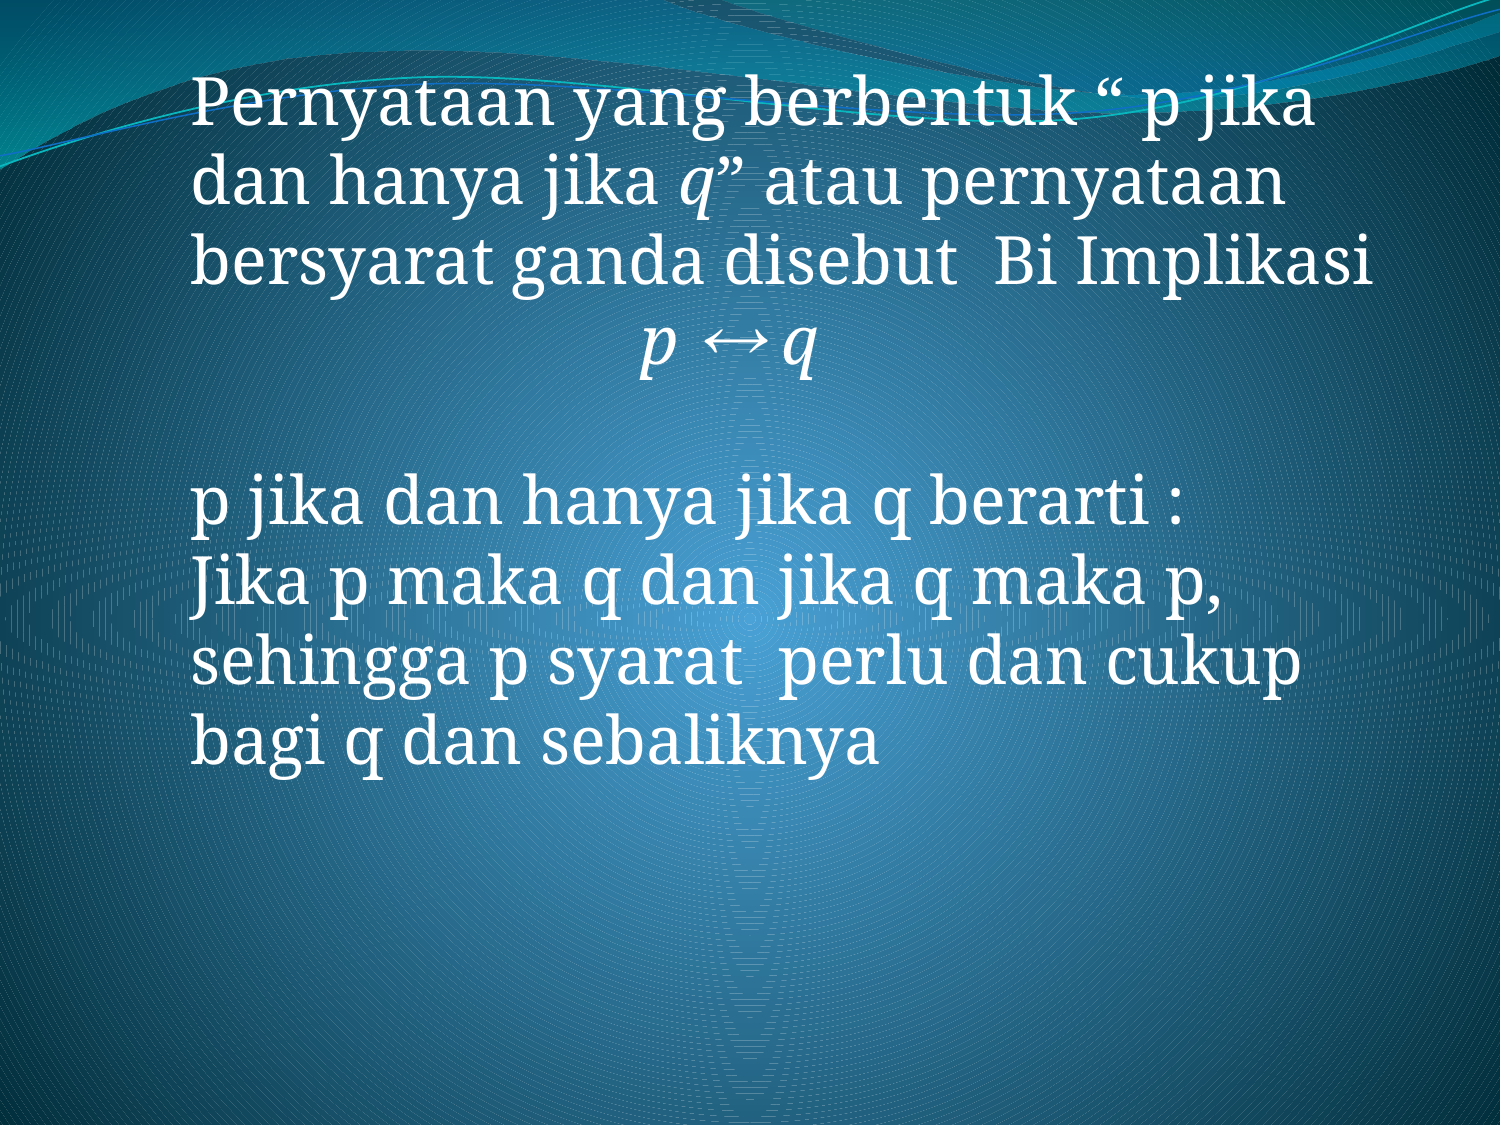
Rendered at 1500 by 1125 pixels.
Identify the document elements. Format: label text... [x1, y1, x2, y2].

text_box Pernyataan yang berbentuk “ p jika dan hanya jika q” atau pernyataan bersyarat ganda disebut Bi Implikasi p  q p jika dan hanya jika q berarti : Jika p maka q dan jika q maka p, sehingga p syarat perlu dan cukup bagi q dan sebaliknya [175, 50, 1442, 866]
